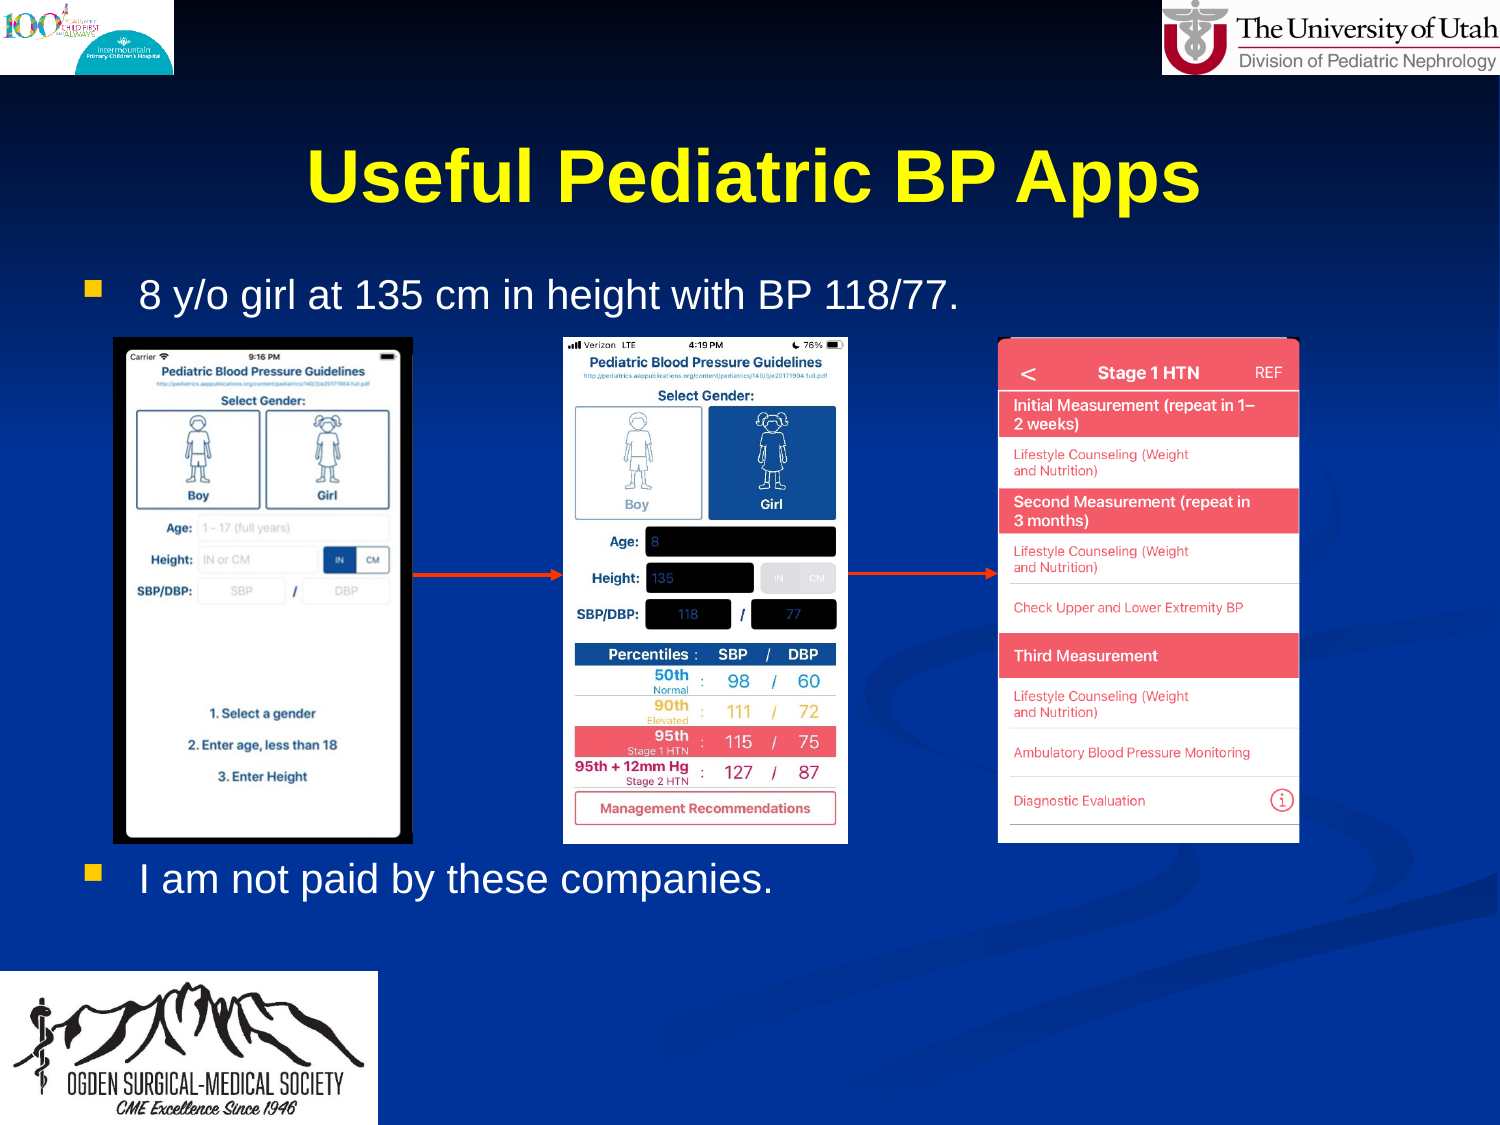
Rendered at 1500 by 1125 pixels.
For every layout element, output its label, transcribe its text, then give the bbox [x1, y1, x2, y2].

picture [112, 337, 414, 844]
picture [0, 0, 175, 75]
picture [1162, 0, 1500, 75]
list 8 y/o girl at 135 cm in height with BP 118/77. I am not paid by these companies. [66, 260, 1418, 966]
picture [563, 337, 849, 844]
picture [997, 336, 1300, 844]
title Useful Pediatric BP Apps [79, 78, 1430, 267]
picture [0, 971, 378, 1125]
